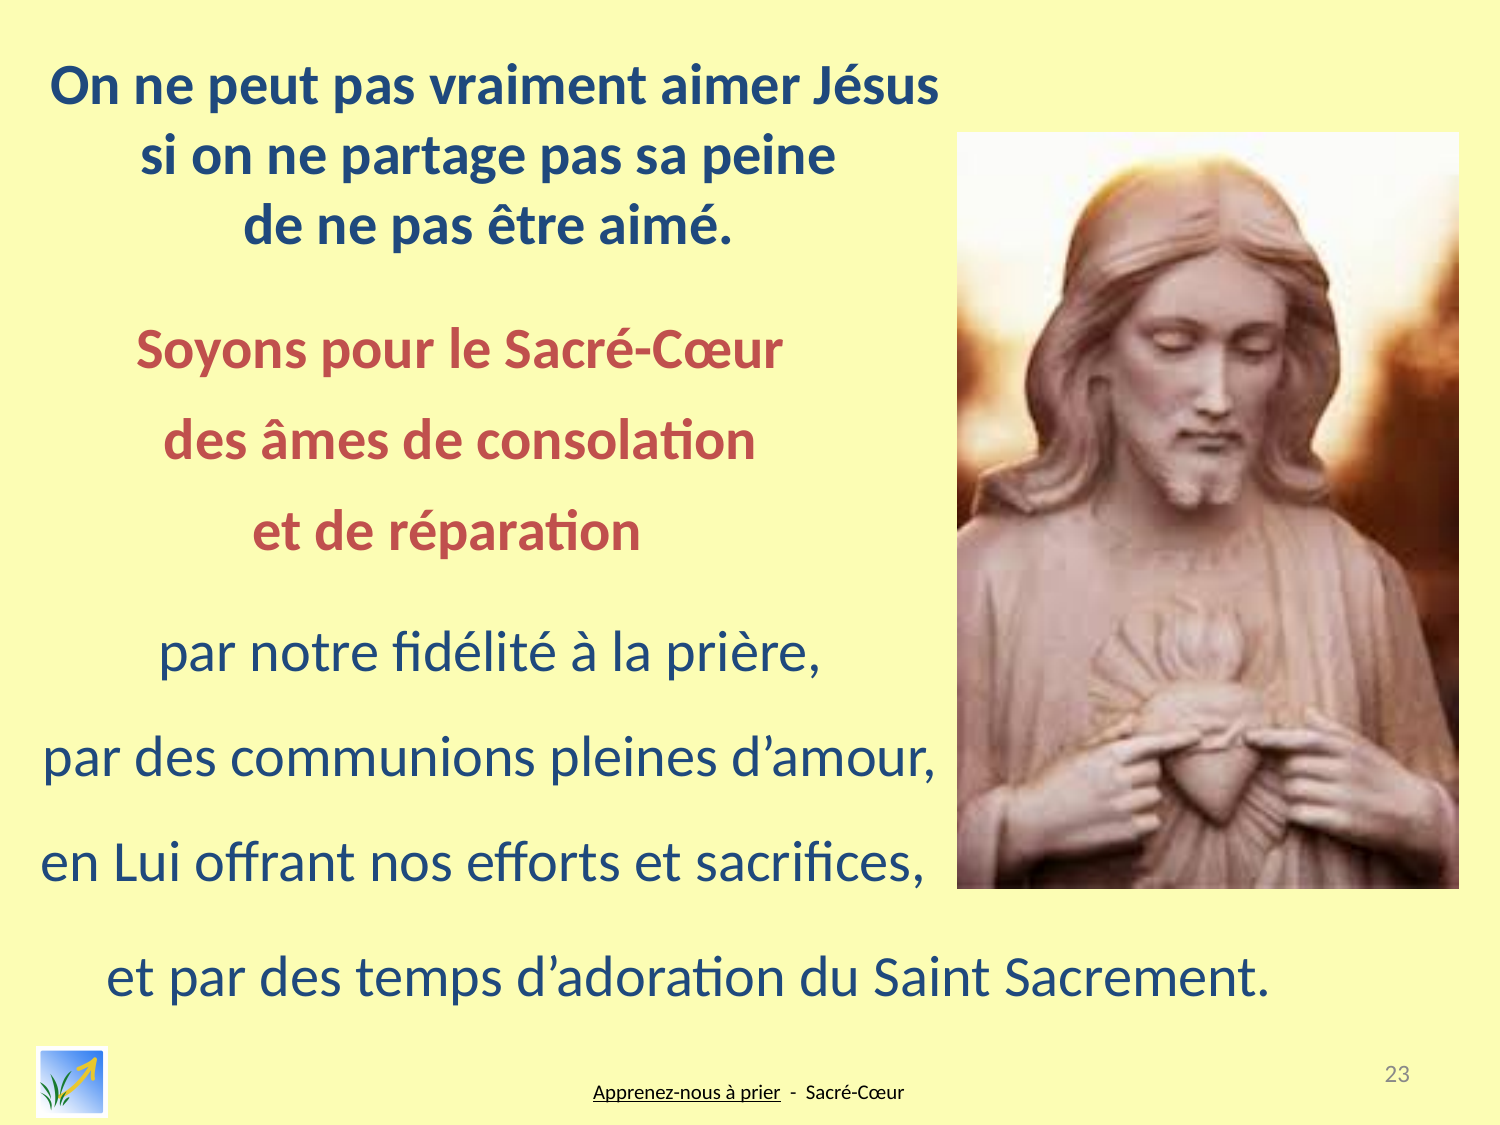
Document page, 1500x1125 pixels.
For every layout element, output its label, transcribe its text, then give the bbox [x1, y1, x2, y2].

text_box Apprenez-nous à prier - Sacré-Cœur [578, 1071, 920, 1111]
picture [956, 132, 1459, 889]
picture [36, 1046, 108, 1118]
text_box et par des temps d’adoration du Saint Sacrement. [60, 930, 1319, 1016]
slide_number 23 [1074, 1042, 1425, 1103]
text_box On ne peut pas vraiment aimer Jésus si on ne partage pas sa peine de ne pas être aimé. [33, 38, 958, 264]
text_box Soyons pour le Sacré-Cœur des âmes de consolation et de réparation [28, 303, 906, 570]
text_box par notre fidélité à la prière, par des communions pleines d’amour, en Lui offrant nos efforts et sacrifices, [5, 605, 975, 901]
